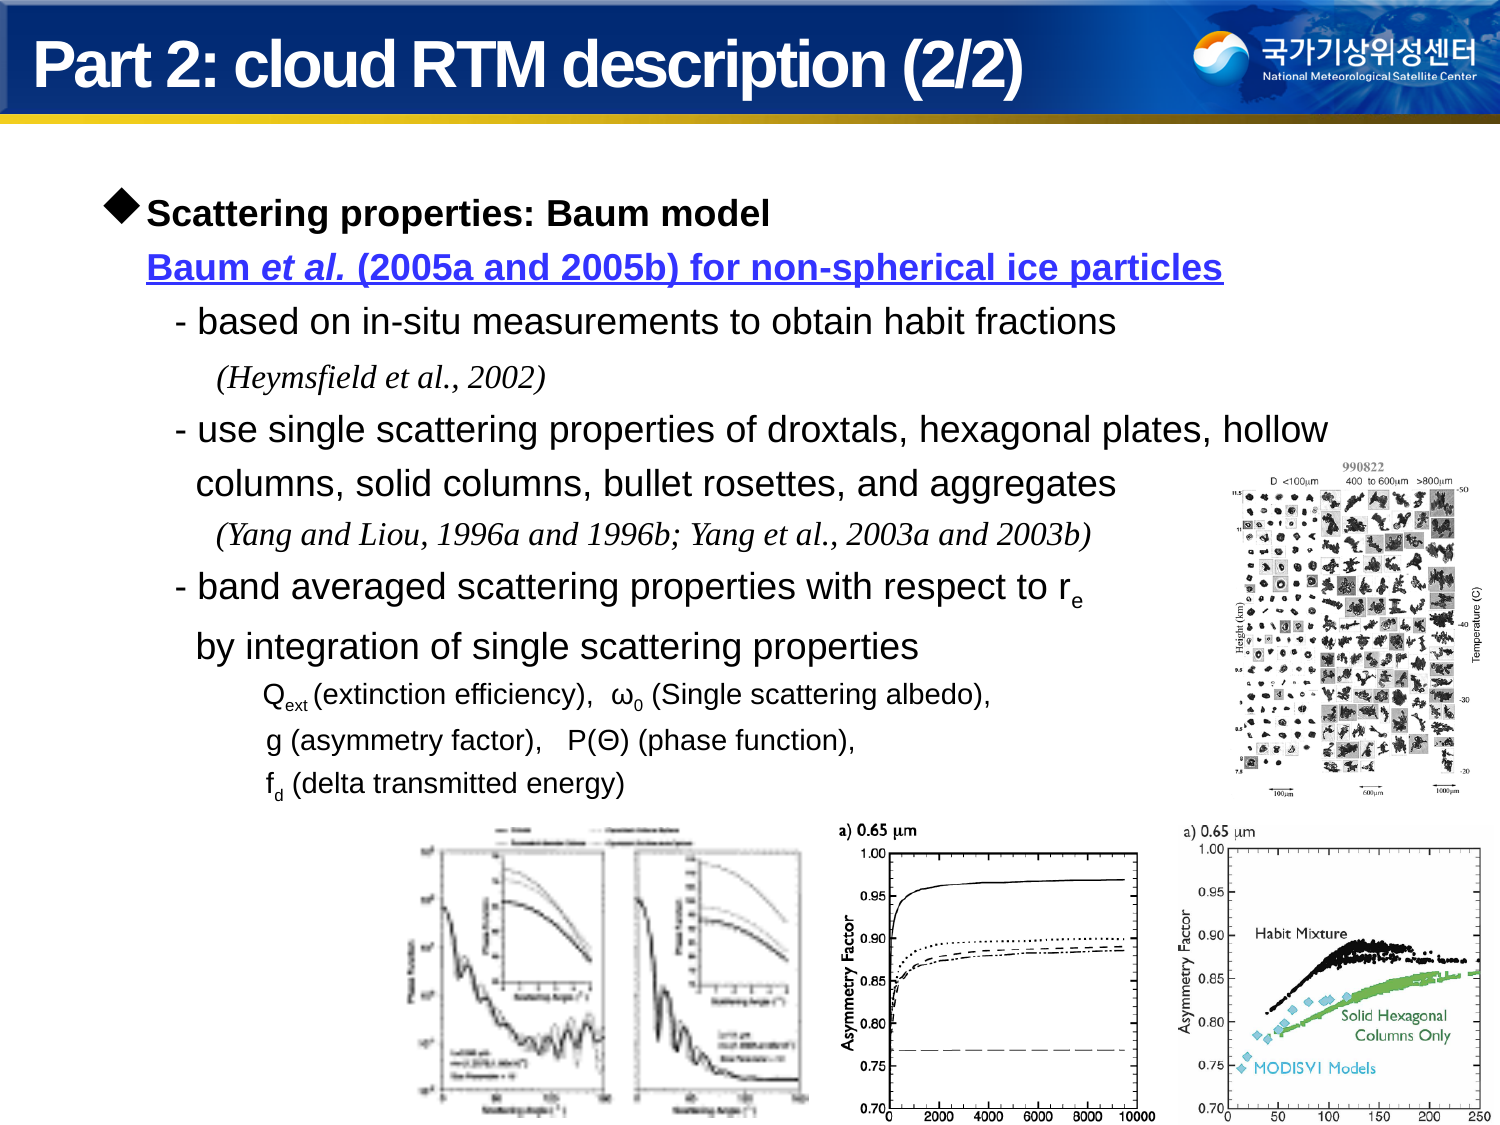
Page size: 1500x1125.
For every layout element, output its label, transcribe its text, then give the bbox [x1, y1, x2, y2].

picture [406, 827, 810, 1118]
picture [0, 0, 1500, 128]
text_box Scattering properties: Baum model Baum et al. (2005a and 2005b) for non-spherical ice particles - based on in-situ measurements to obtain habit fractions (Heymsfield et al., 2002) - use single scattering properties of droxtals, hexagonal plates, hollow columns, solid columns, bullet rosettes, and aggregates (Yang and Liou, 1996a and 1996b; Yang et al., 2003a and 2003b) - band averaged scattering properties with respect to re by integration of single scattering properties Qext (extinction efficiency), ω0 (Single scattering albedo), g (asymmetry factor), P(Θ) (phase function), fd (delta transmitted energy) [84, 172, 1388, 812]
picture [1230, 459, 1483, 799]
picture [1168, 820, 1494, 1125]
text_box Part 2: cloud RTM description (2/2) [17, 7, 1431, 114]
picture [827, 820, 1159, 1125]
